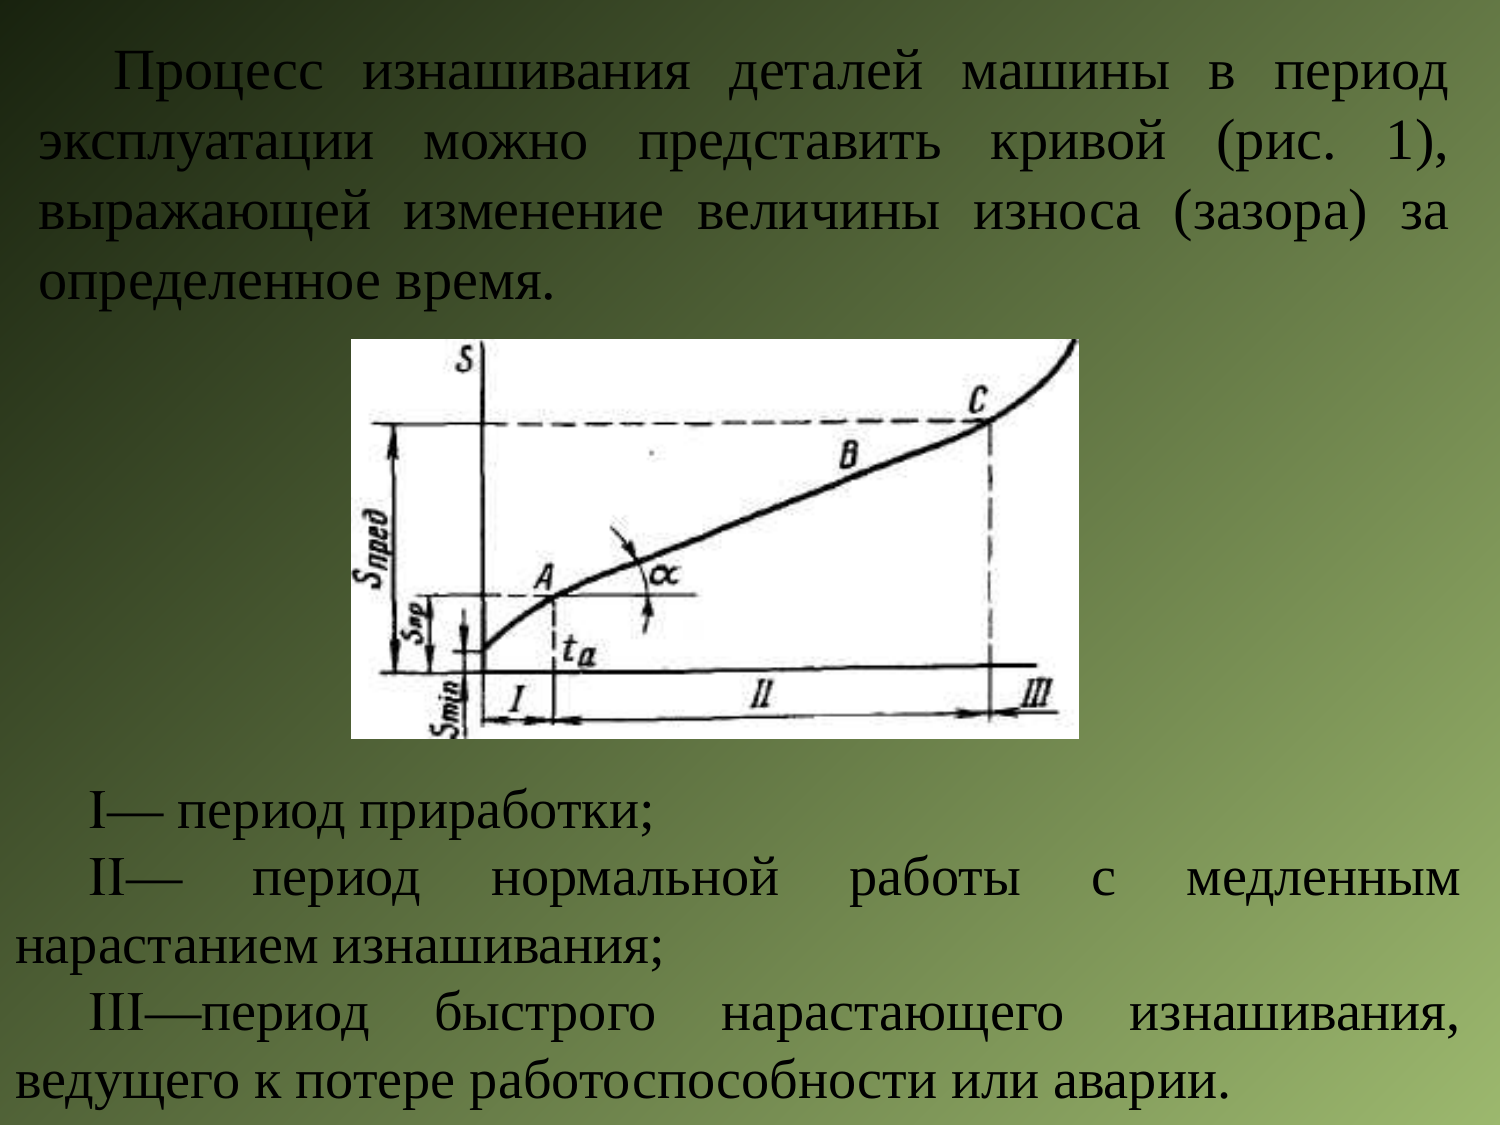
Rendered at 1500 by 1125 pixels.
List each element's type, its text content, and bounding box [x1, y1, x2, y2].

text_box — период приработки; — период нормальной работы с медленным нарастанием изнашивания; —период быстрого нарастающего изнашивания, ведущего к потере работоспособности или аварии. [0, 764, 1477, 1117]
list Процесс изнашивания деталей машины в период эксплуатации можно представить кривой (рис. 1), выражающей изменение величины износа (зазора) за определенное время. [23, 23, 1465, 329]
picture [351, 339, 1079, 739]
